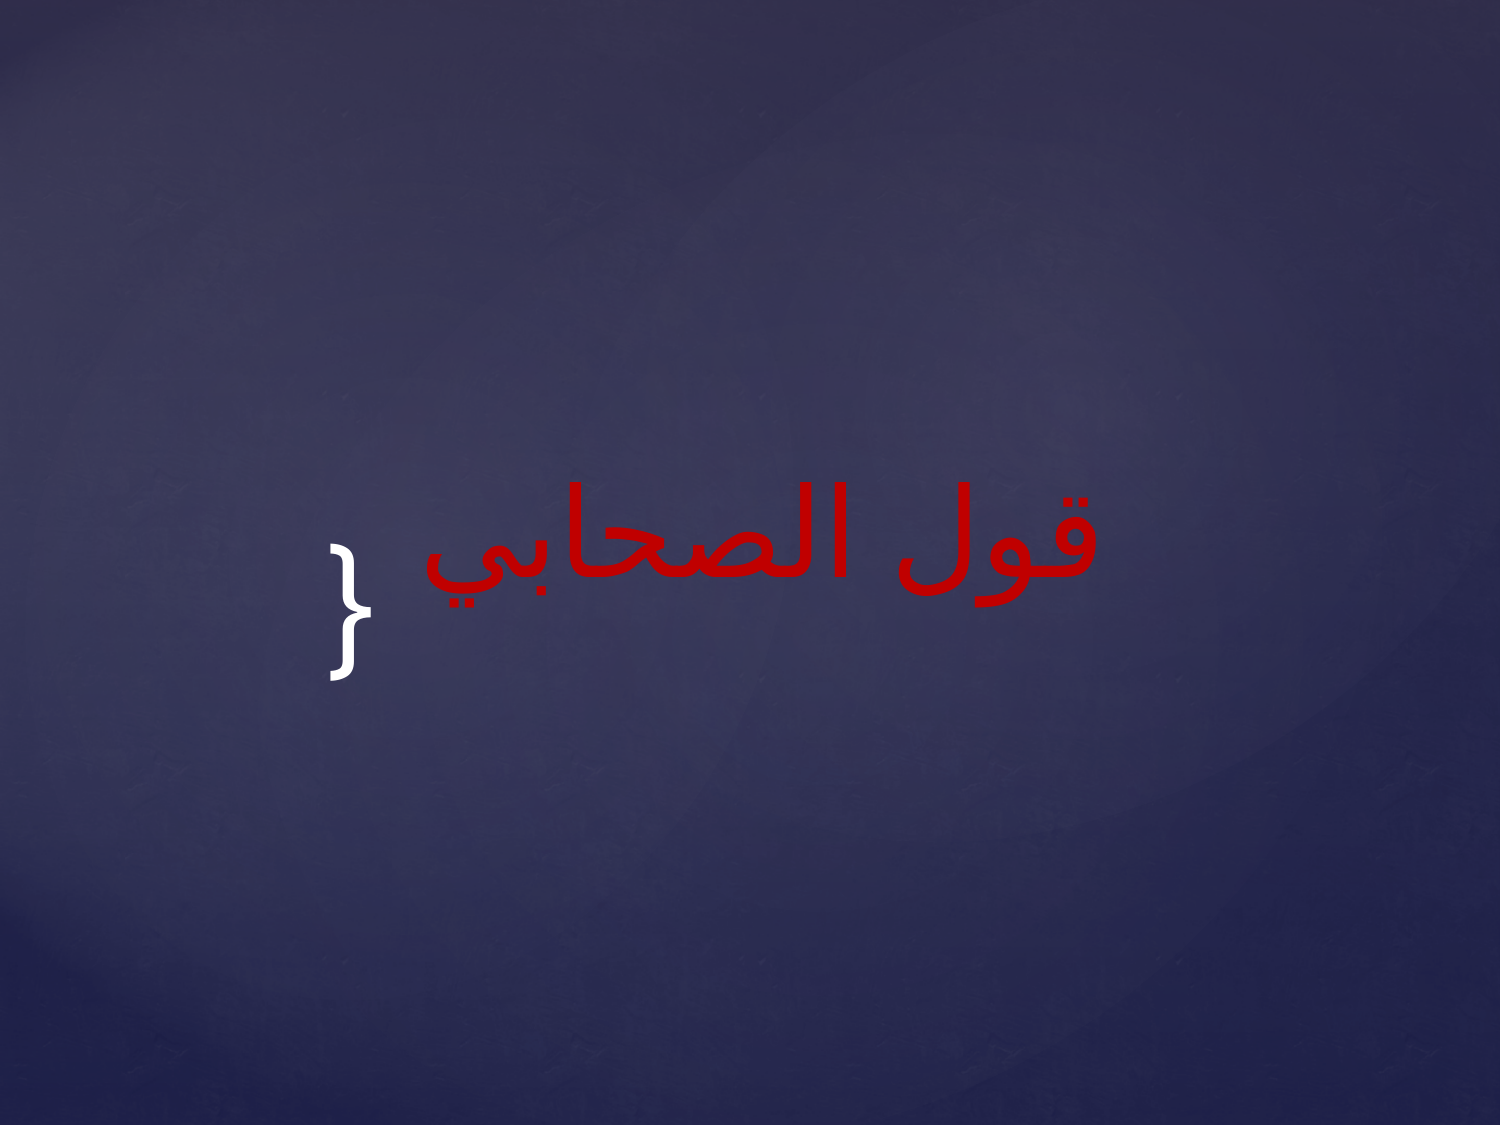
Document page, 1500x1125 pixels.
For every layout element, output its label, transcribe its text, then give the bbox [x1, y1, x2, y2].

title قول الصحابي [127, 200, 1365, 610]
